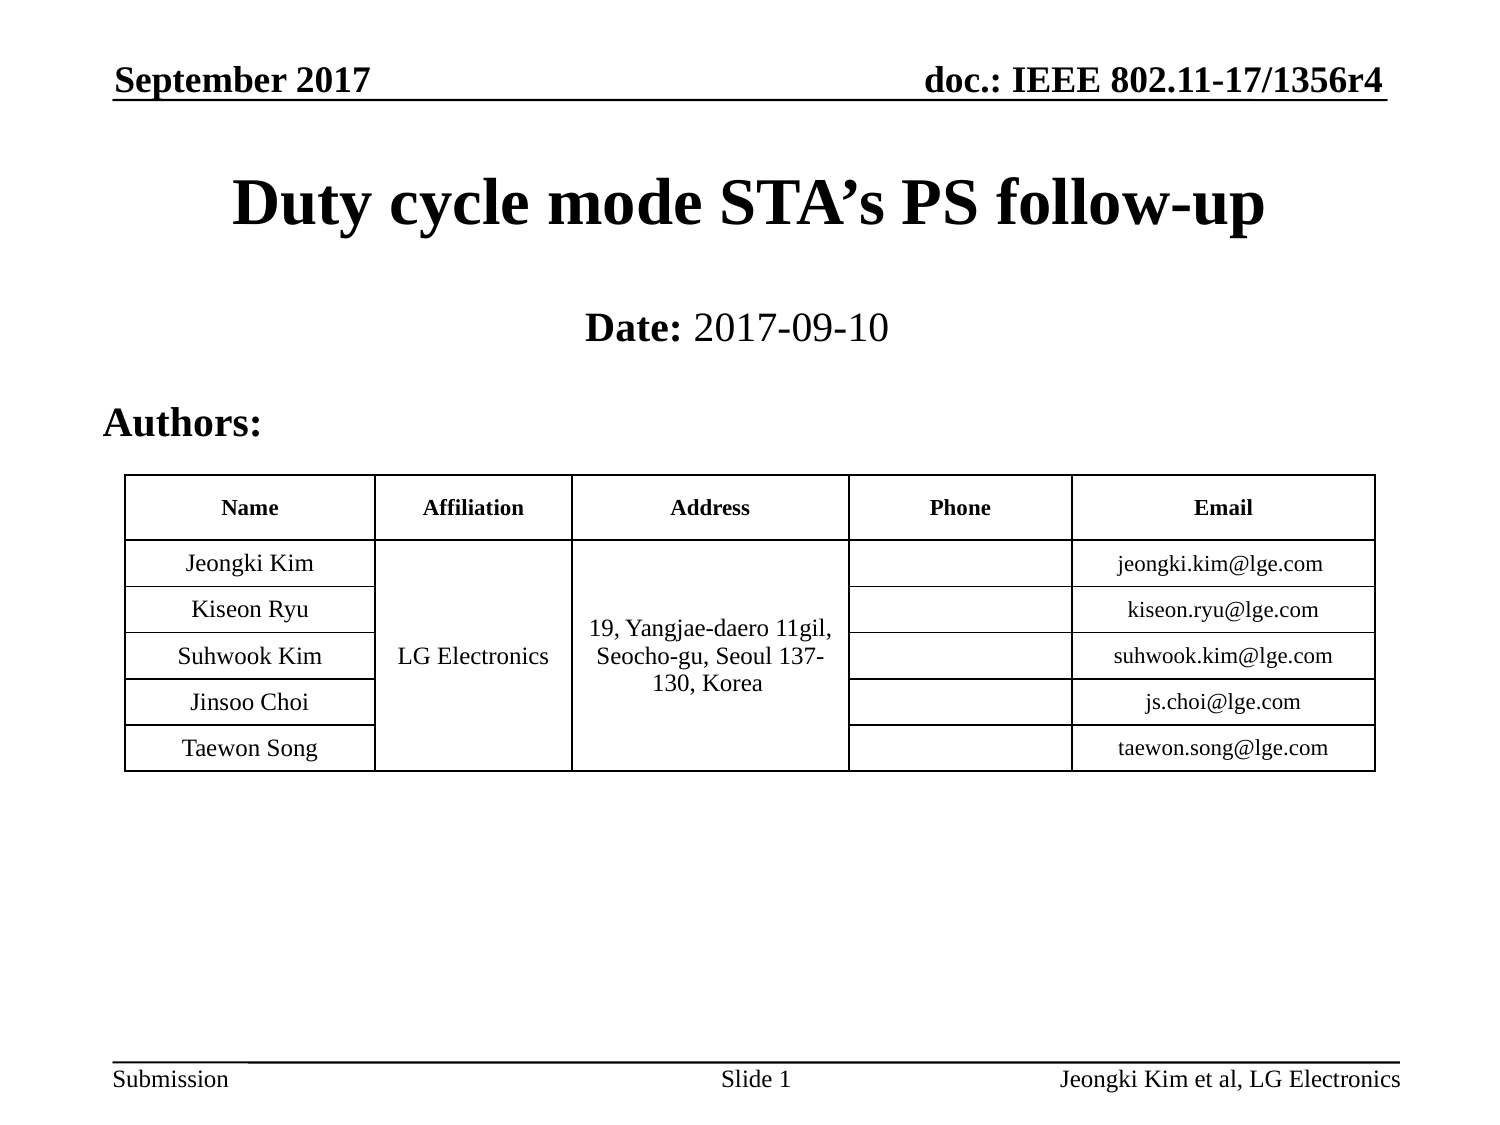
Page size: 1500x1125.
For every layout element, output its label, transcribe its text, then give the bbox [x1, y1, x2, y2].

table_cell [850, 587, 1071, 632]
table_cell Suhwook Kim [126, 633, 374, 678]
footer Jeongki Kim et al, LG Electronics [1055, 1061, 1402, 1093]
table_cell [850, 680, 1071, 724]
table_cell [850, 541, 1071, 586]
table_cell jeongki.kim@lge.com [1073, 541, 1374, 586]
table_cell suhwook.kim@lge.com [1073, 633, 1374, 678]
table_cell taewon.song@lge.com [1073, 726, 1374, 770]
table_cell js.choi@lge.com [1073, 680, 1374, 724]
table_header Name [126, 476, 374, 539]
table_header Affiliation [376, 476, 571, 539]
text_box Authors: [87, 387, 325, 450]
slide_number Slide 1 [712, 1061, 800, 1093]
table_cell 19, Yangjae-daero 11gil, Seocho-gu, Seoul 137-130, Korea [573, 541, 848, 770]
table_header Phone [850, 476, 1071, 539]
table_cell Kiseon Ryu [126, 587, 374, 632]
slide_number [114, 54, 374, 101]
table_cell Jeongki Kim [126, 541, 374, 586]
table_cell [850, 726, 1071, 770]
table_header Email [1073, 476, 1374, 539]
table_cell Taewon Song [126, 726, 374, 770]
table_header Address [573, 476, 848, 539]
table_cell LG Electronics [376, 541, 571, 770]
title Duty cycle mode STA’s PS follow-up [112, 121, 1388, 276]
table_cell Jinsoo Choi [126, 680, 374, 724]
text_box Date: 2017-09-10 [99, 292, 1375, 355]
table_cell kiseon.ryu@lge.com [1073, 587, 1374, 632]
table_cell [850, 633, 1071, 678]
